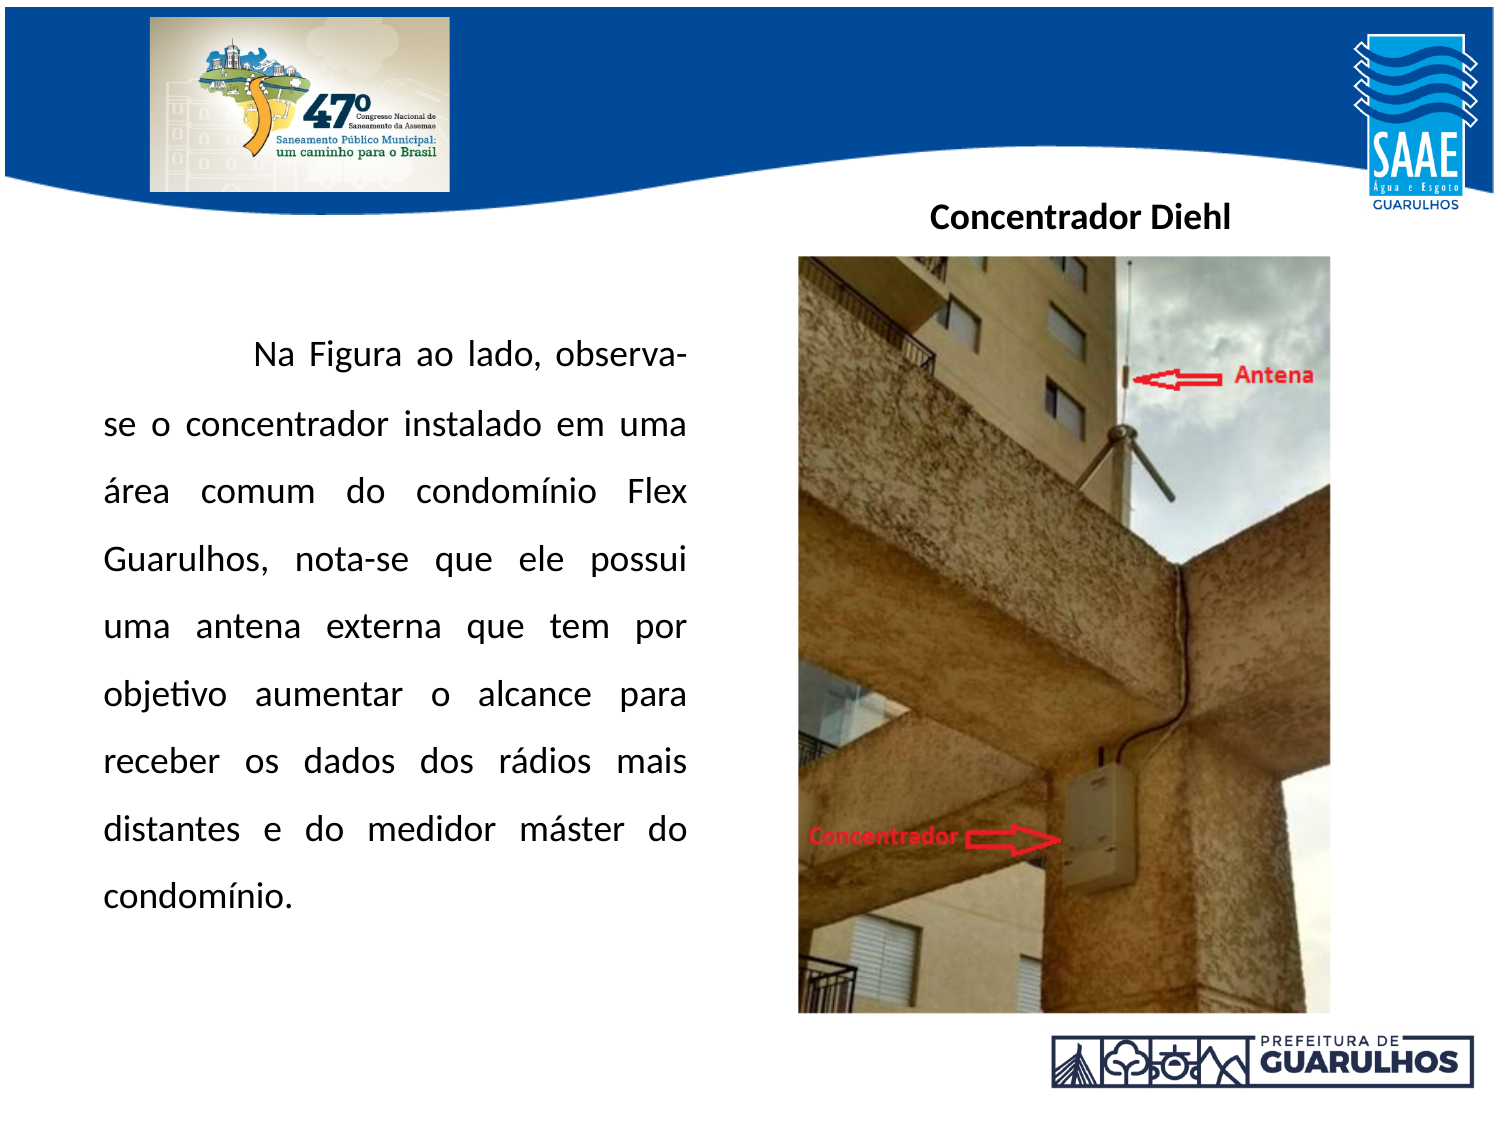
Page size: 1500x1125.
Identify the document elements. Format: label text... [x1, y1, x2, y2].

picture [796, 255, 1332, 1015]
picture [1045, 1028, 1480, 1095]
text_box Concentrador Diehl [915, 222, 1353, 245]
text_box Na Figura ao lado, observa-se o concentrador instalado em uma área comum do condomínio Flex Guarulhos, nota-se que ele possui uma antena externa que tem por objetivo aumentar o alcance para receber os dados dos rádios mais distantes e do medidor máster do condomínio. [88, 278, 703, 1000]
picture [5, 6, 1495, 215]
